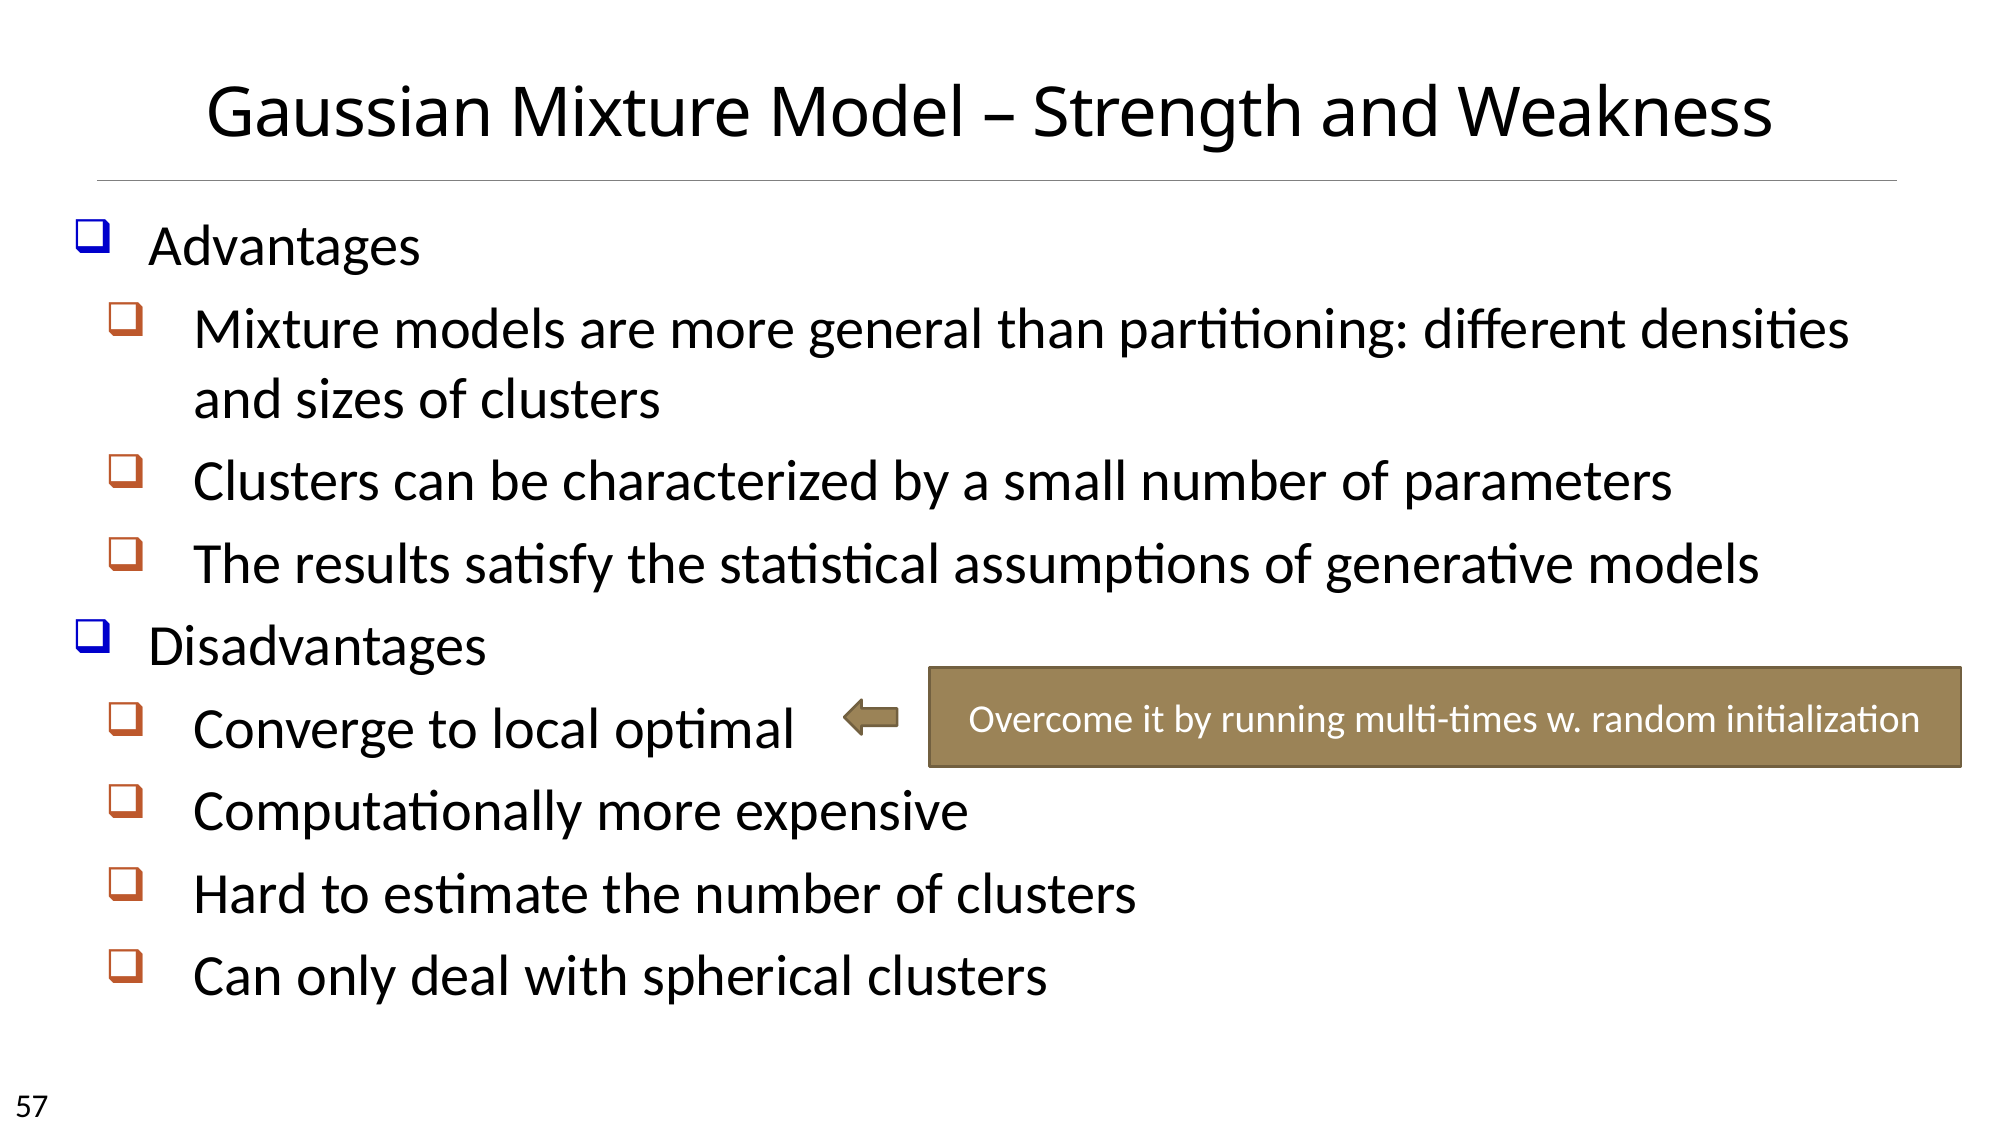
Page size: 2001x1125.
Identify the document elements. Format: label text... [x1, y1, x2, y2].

title Gaussian Mixture Model – Strength and Weakness [57, 36, 1923, 158]
list Advantages Mixture models are more general than partitioning: different densities and sizes of clusters Clusters can be characterized by a small number of parameters The results satisfy the statistical assumptions of generative models Disadvantages Converge to local optimal Computationally more expensive Hard to estimate the number of clusters Can only deal with spherical clusters [57, 200, 1929, 1084]
text_box [843, 698, 899, 736]
text_box Overcome it by running multi-times w. random initialization [928, 666, 1962, 768]
